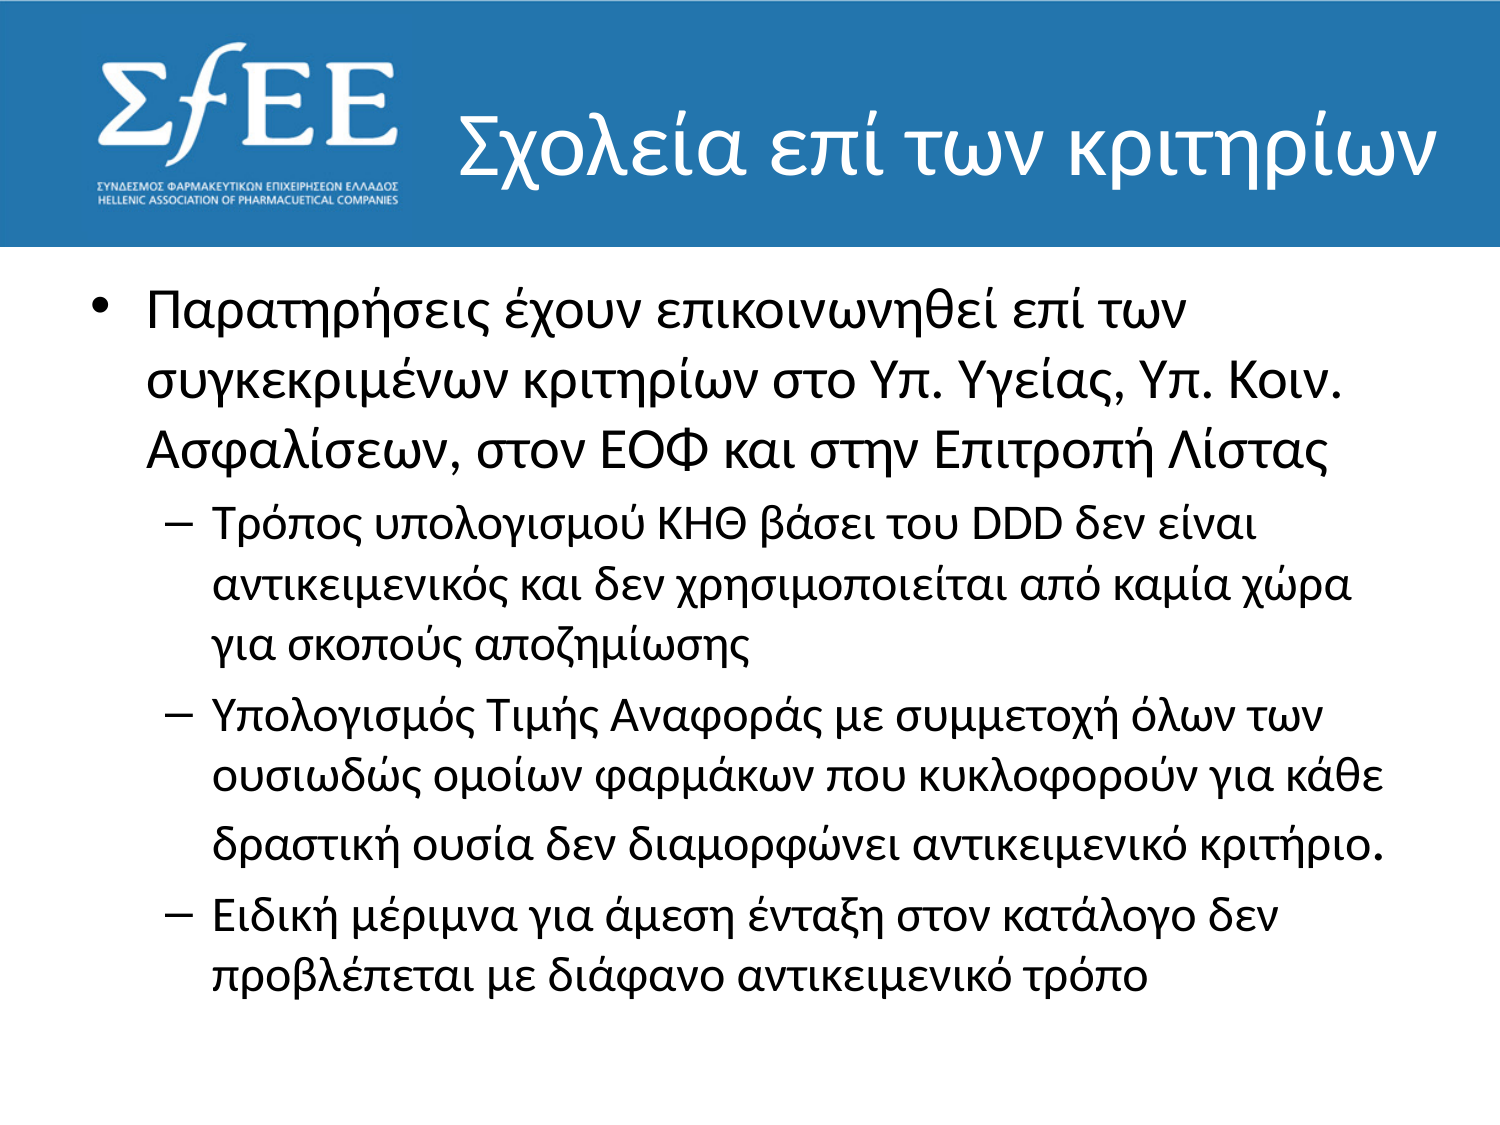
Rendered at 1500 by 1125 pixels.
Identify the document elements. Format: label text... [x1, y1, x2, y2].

list Παρατηρήσεις έχουν επικοινωνηθεί επί των συγκεκριμένων κριτηρίων στο Υπ. Υγείας, Υπ. Κοιν. Ασφαλίσεων, στον ΕΟΦ και στην Επιτροπή Λίστας Τρόπος υπολογισμού ΚΗΘ βάσει του DDD δεν είναι αντικειμενικός και δεν χρησιμοποιείται από καμία χώρα για σκοπούς αποζημίωσης Υπολογισμός Τιμής Αναφοράς με συμμετοχή όλων των ουσιωδώς ομοίων φαρμάκων που κυκλοφορούν για κάθε δραστική ουσία δεν διαμορφώνει αντικειμενικό κριτήριο. Ειδική μέριμνα για άμεση ένταξη στον κατάλογο δεν προβλέπεται με διάφανο αντικειμενικό τρόπο [74, 262, 1426, 1006]
title Σχολεία επί των κριτηρίων [273, 44, 1500, 233]
picture [0, 0, 1500, 247]
